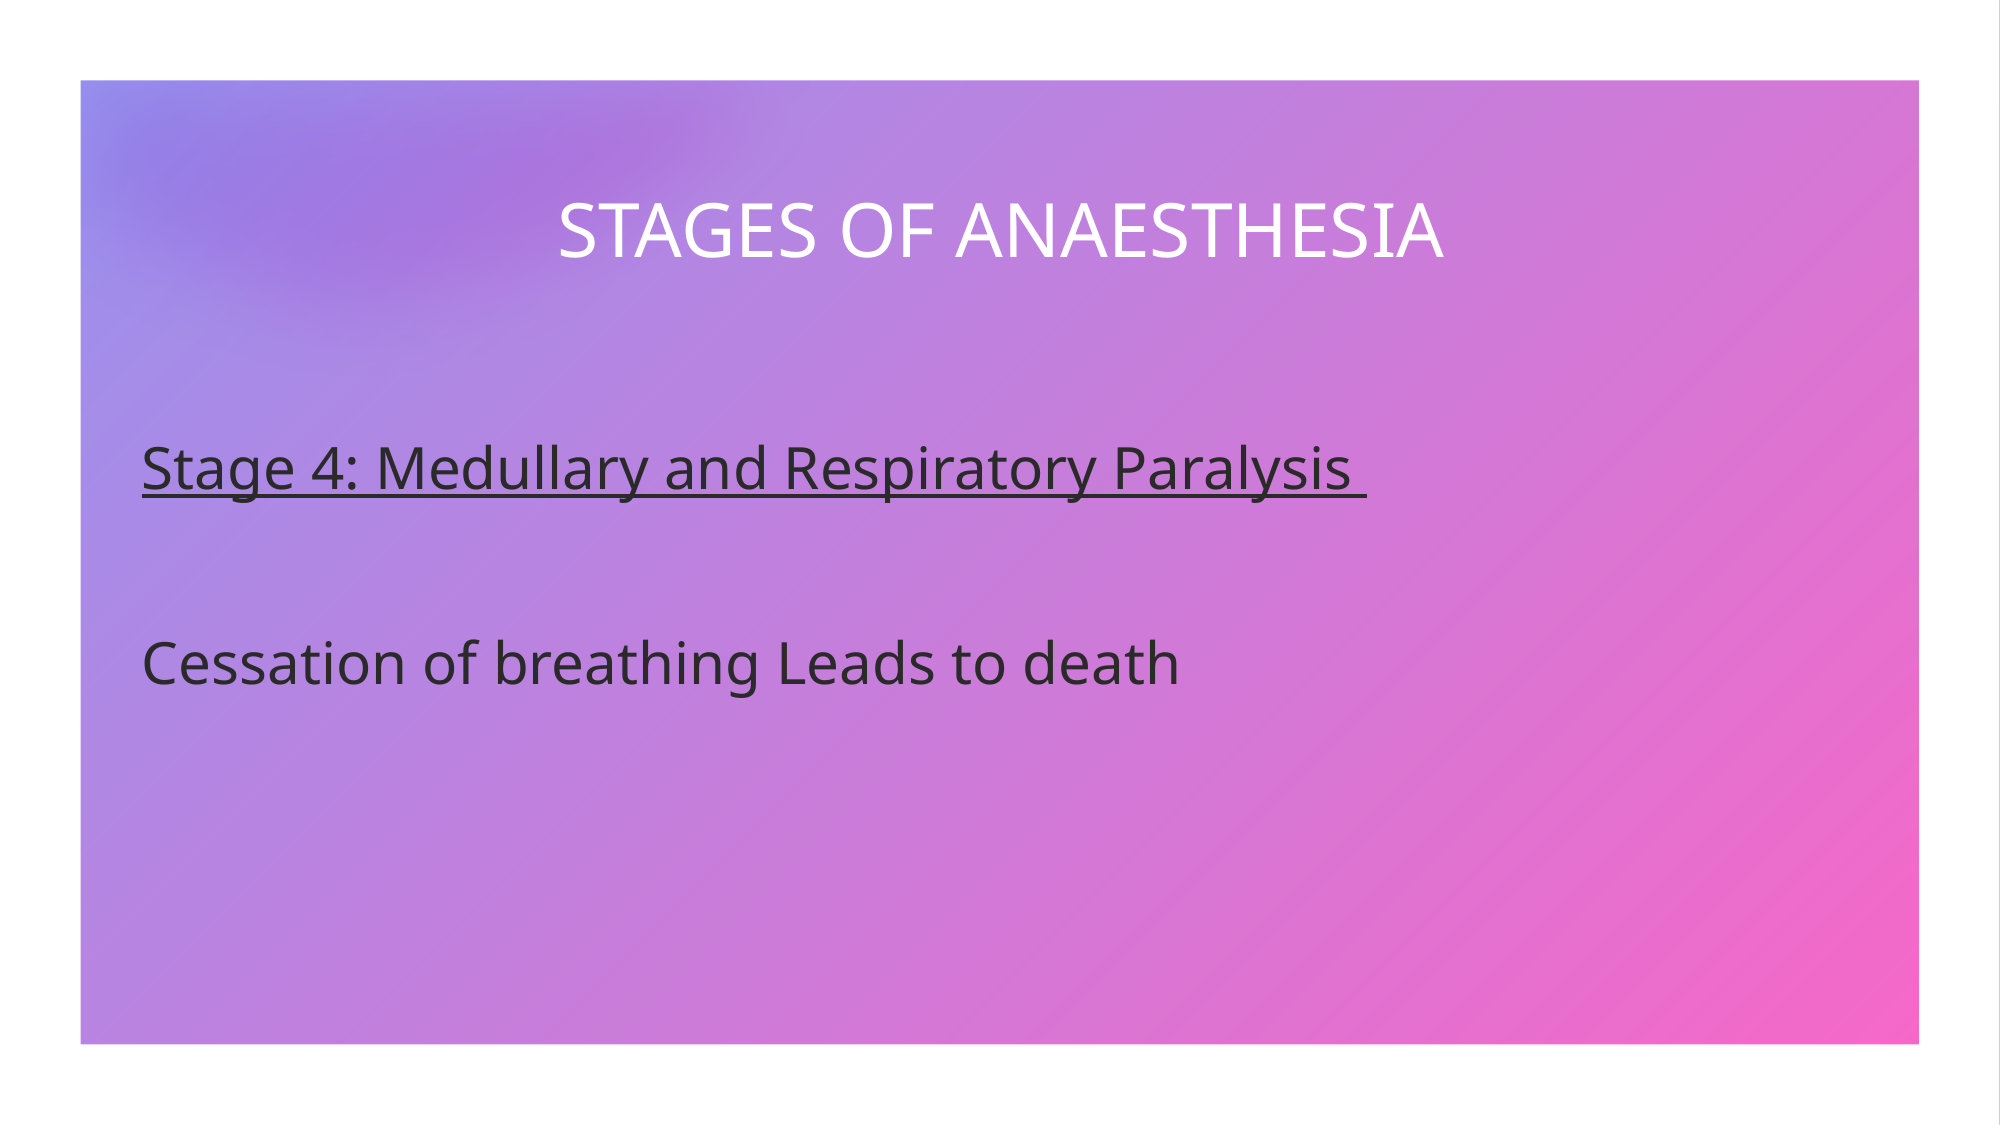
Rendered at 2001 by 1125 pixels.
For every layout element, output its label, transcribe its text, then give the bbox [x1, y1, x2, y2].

title STAGES OF ANAESTHESIA [102, 95, 1900, 371]
list Stage 4: Medullary and Respiratory Paralysis Cessation of breathing Leads to death [126, 416, 1900, 980]
